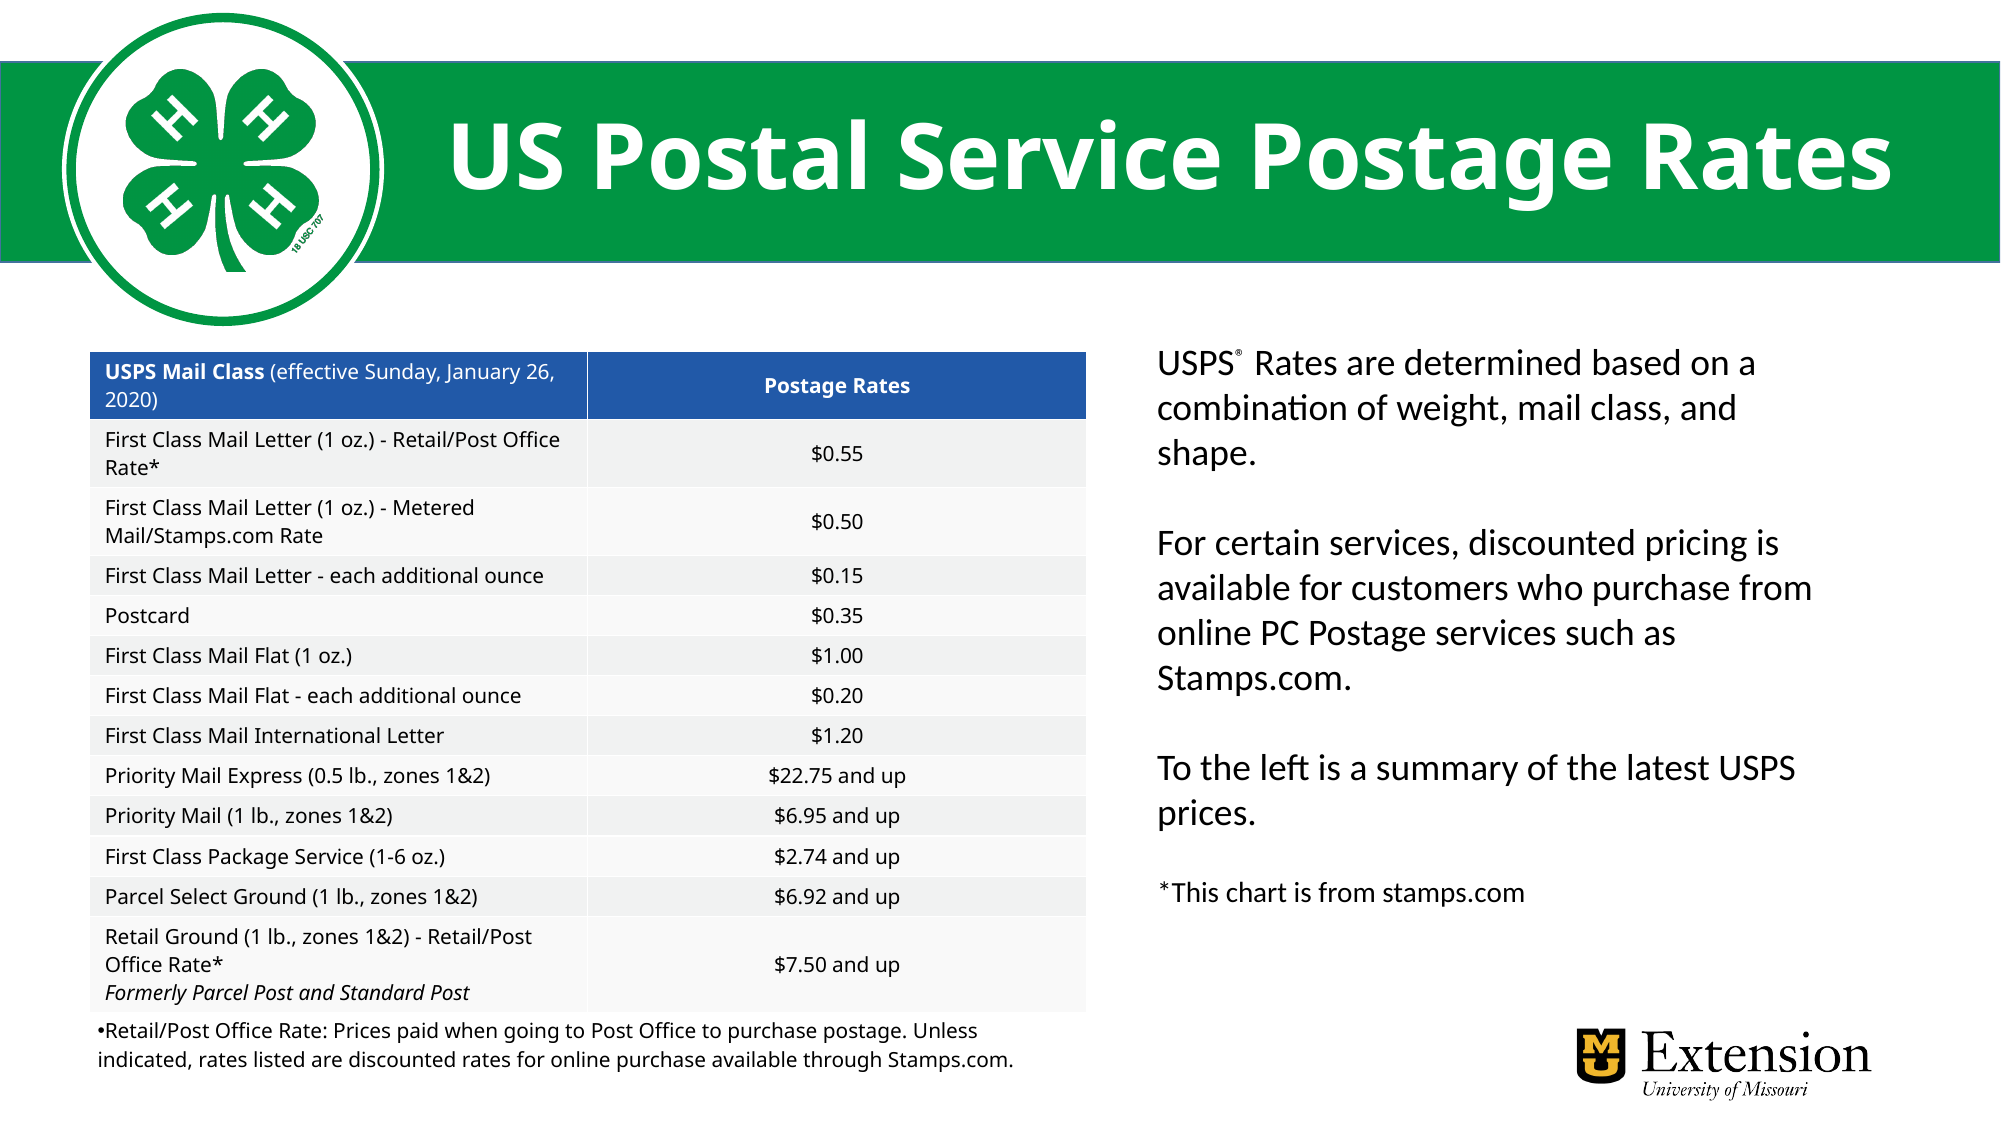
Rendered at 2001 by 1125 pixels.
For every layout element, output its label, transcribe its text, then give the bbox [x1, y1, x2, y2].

table_cell $7.50 and up [588, 917, 1086, 1012]
table_cell $2.74 and up [588, 837, 1086, 876]
table_cell $0.15 [588, 556, 1086, 595]
picture [123, 66, 323, 272]
table_cell First Class Mail Letter - each additional ounce [90, 556, 587, 595]
table_cell First Class Mail Flat - each additional ounce [90, 676, 587, 715]
table_cell First Class Mail Letter (1 oz.) - Retail/Post Office Rate* [90, 420, 587, 487]
table_cell First Class Mail International Letter [90, 716, 587, 755]
table_cell First Class Package Service (1-6 oz.) [90, 837, 587, 876]
picture [1557, 1009, 1888, 1114]
table_header USPS Mail Class (effective Sunday, January 26, 2020) [90, 352, 587, 419]
table_cell Priority Mail Express (0.5 lb., zones 1&2) [90, 756, 587, 795]
table_cell $1.00 [588, 636, 1086, 675]
table_header Postage Rates [588, 352, 1086, 419]
table_cell $6.95 and up [588, 796, 1086, 835]
table_cell $0.20 [588, 676, 1086, 715]
table_cell $0.50 [588, 488, 1086, 555]
text_box USPS® Rates are determined based on a combination of weight, mail class, and shape. For certain services, discounted pricing is available for customers who purchase from online PC Postage services such as Stamps.com. To the left is a summary of the latest USPS prices. *This chart is from stamps.com [1142, 330, 1855, 916]
table_cell Priority Mail (1 lb., zones 1&2) [90, 796, 587, 835]
table_cell Parcel Select Ground (1 lb., zones 1&2) [90, 877, 587, 916]
table_cell $0.55 [588, 420, 1086, 487]
table_cell Retail Ground (1 lb., zones 1&2) - Retail/Post Office Rate* Formerly Parcel Post and Standard Post [90, 917, 587, 1012]
table_cell $1.20 [588, 716, 1086, 755]
table_cell $6.92 and up [588, 877, 1086, 916]
table_cell Retail/Post Office Rate: Prices paid when going to Post Office to purchase postage. Unless indicated, rates listed are discounted rates for online purchase available through Stamps.com. [90, 1013, 1086, 1077]
table_cell Postcard [90, 596, 587, 635]
title US Postal Service Postage Rates [383, 51, 1958, 269]
table_cell $0.35 [588, 596, 1086, 635]
table_cell First Class Mail Flat (1 oz.) [90, 636, 587, 675]
table_cell First Class Mail Letter (1 oz.) - Metered Mail/Stamps.com Rate [90, 488, 587, 555]
table_cell $22.75 and up [588, 756, 1086, 795]
